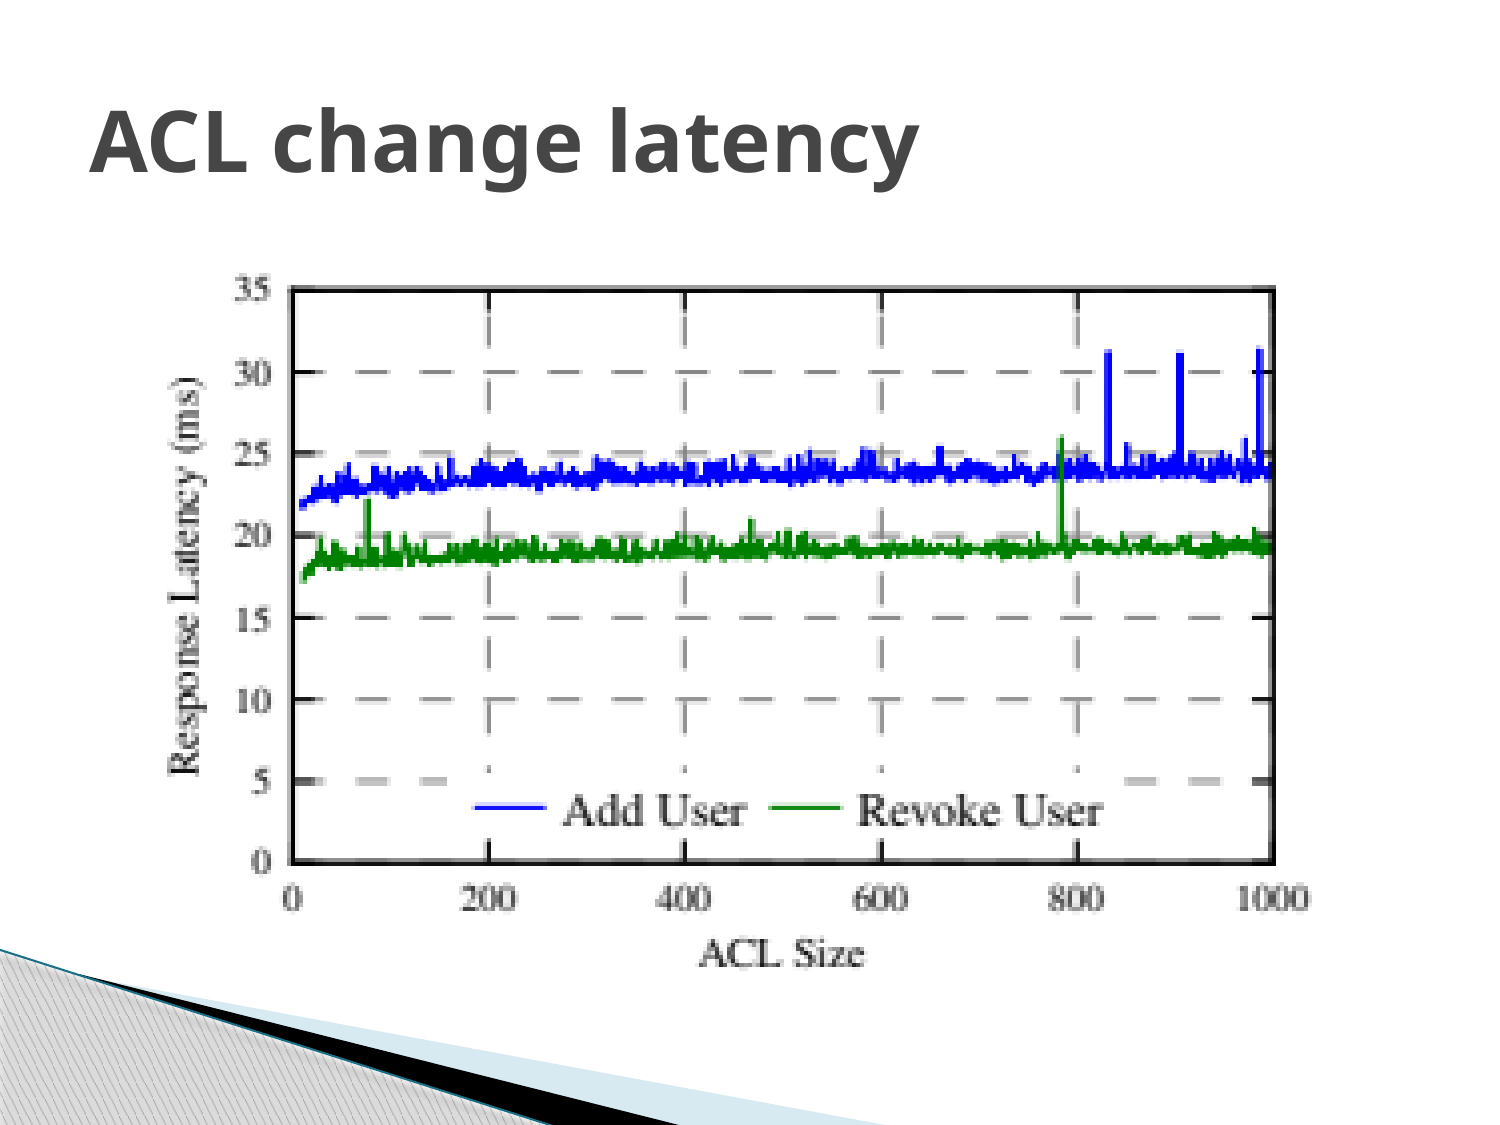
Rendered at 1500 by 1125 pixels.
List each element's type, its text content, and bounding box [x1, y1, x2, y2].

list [151, 261, 1326, 988]
title ACL change latency [75, 45, 1425, 233]
